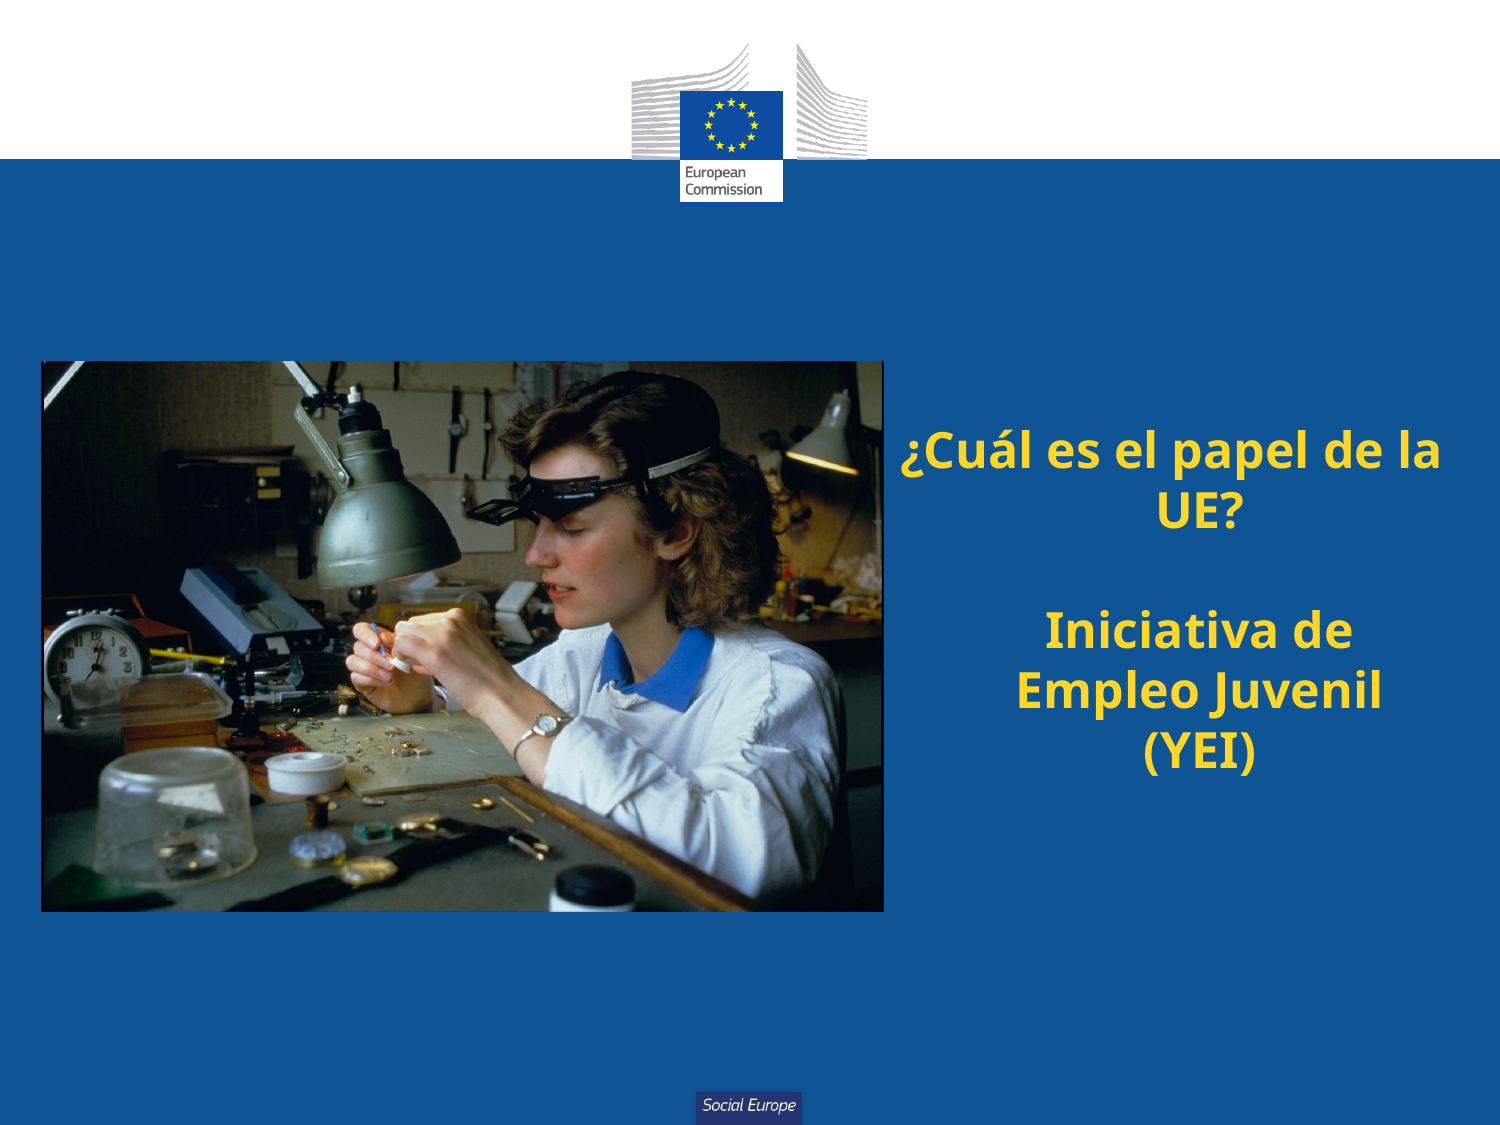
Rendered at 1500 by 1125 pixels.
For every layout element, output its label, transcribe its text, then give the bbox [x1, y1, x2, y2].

picture [40, 361, 884, 912]
title ¿Cuál es el papel de la UE? Iniciativa de Empleo Juvenil (YEI) [888, 373, 1461, 824]
picture [696, 1092, 802, 1125]
